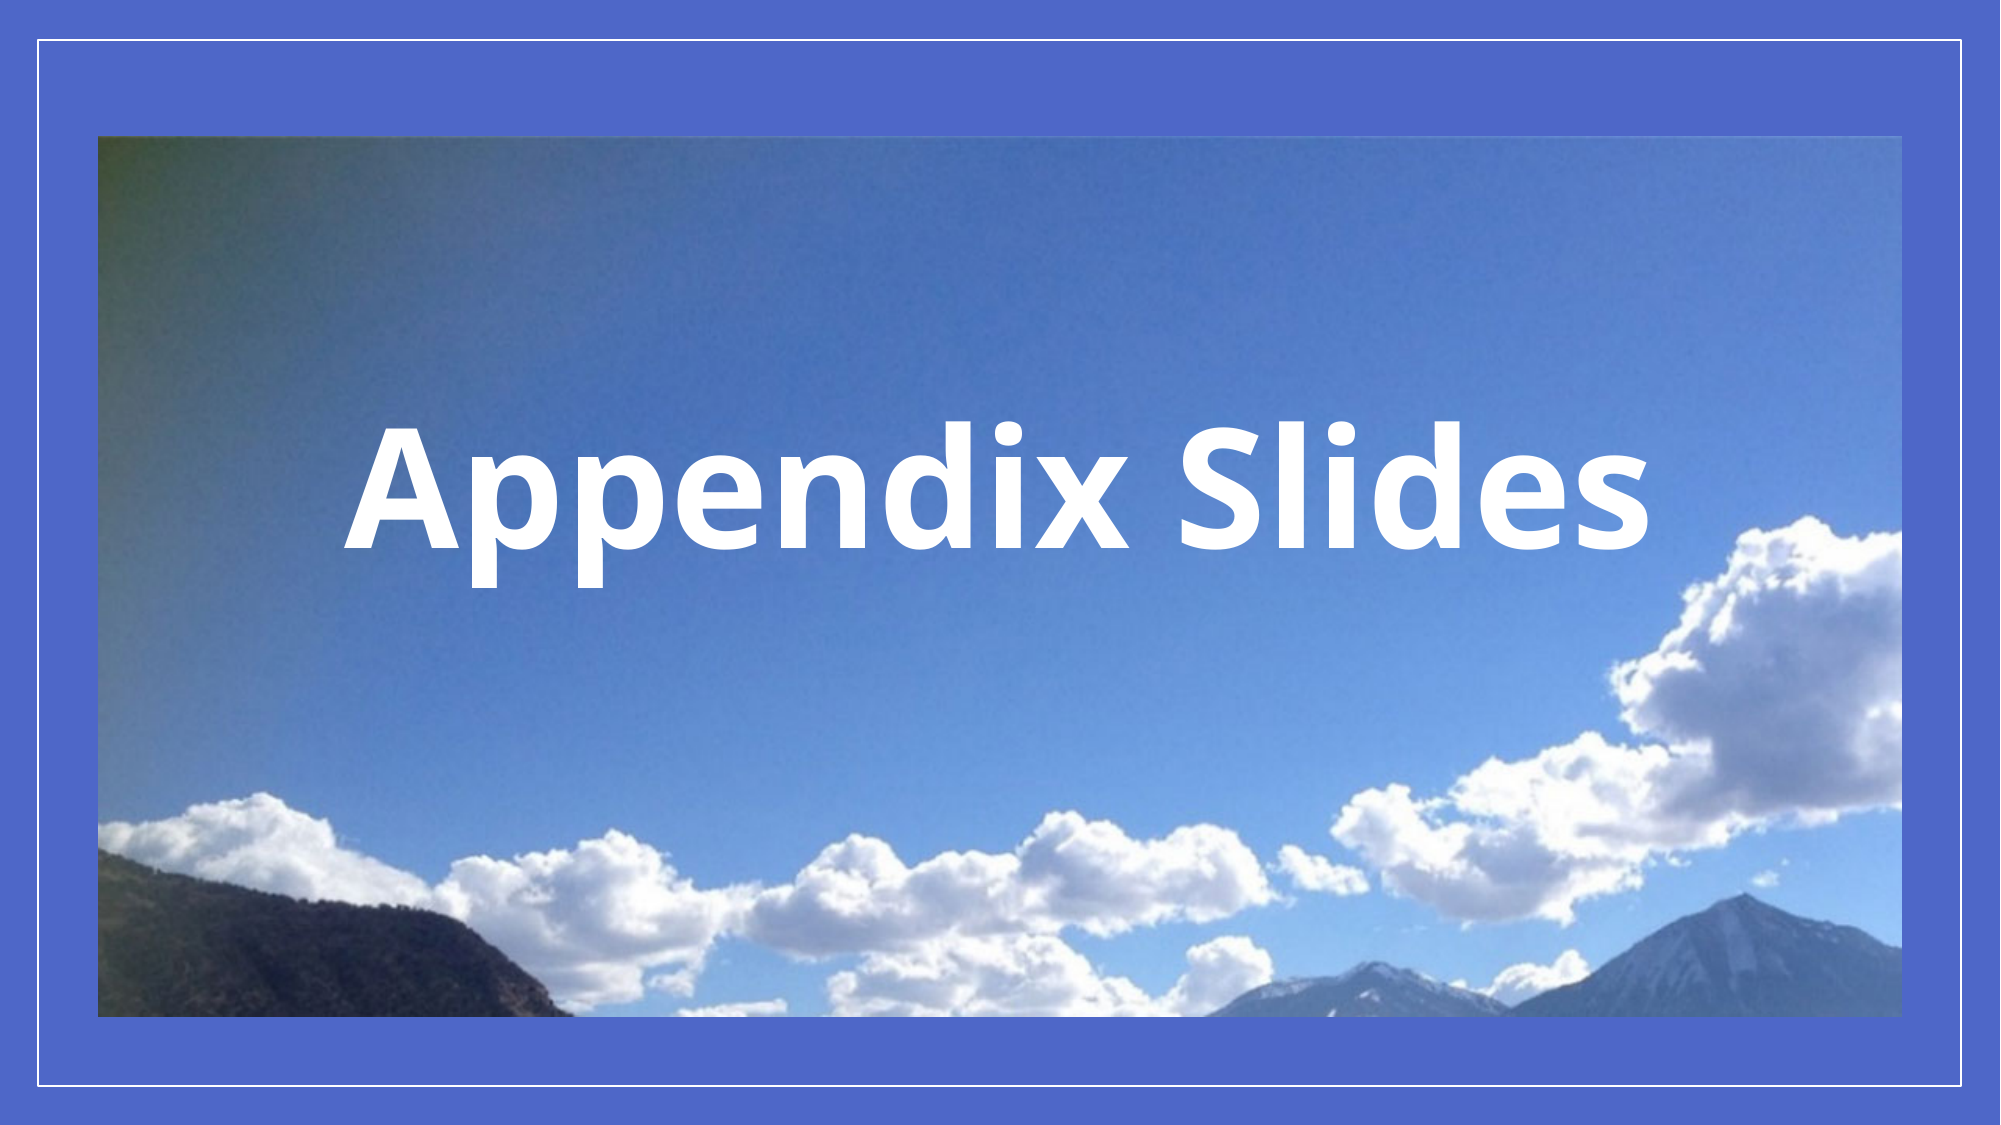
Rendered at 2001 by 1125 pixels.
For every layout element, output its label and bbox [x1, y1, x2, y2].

picture [97, 136, 1903, 1017]
